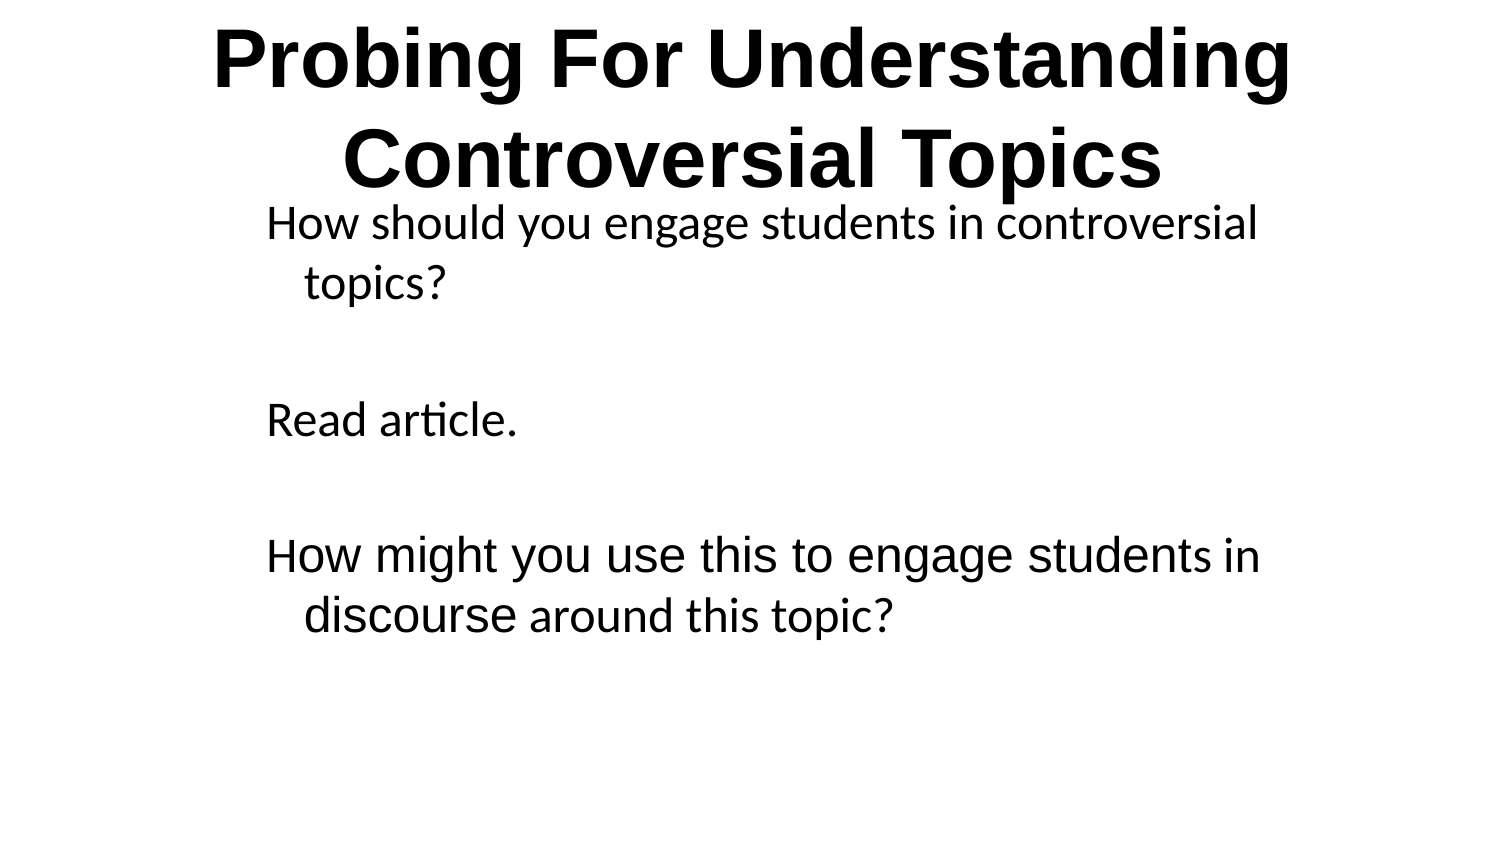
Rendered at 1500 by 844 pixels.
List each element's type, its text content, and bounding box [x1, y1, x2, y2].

title Probing For Understanding Controversial Topics [39, 33, 1467, 175]
list How should you engage students in controversial topics? Read article. How might you use this to engage students in discourse around this topic? [213, 174, 1424, 732]
